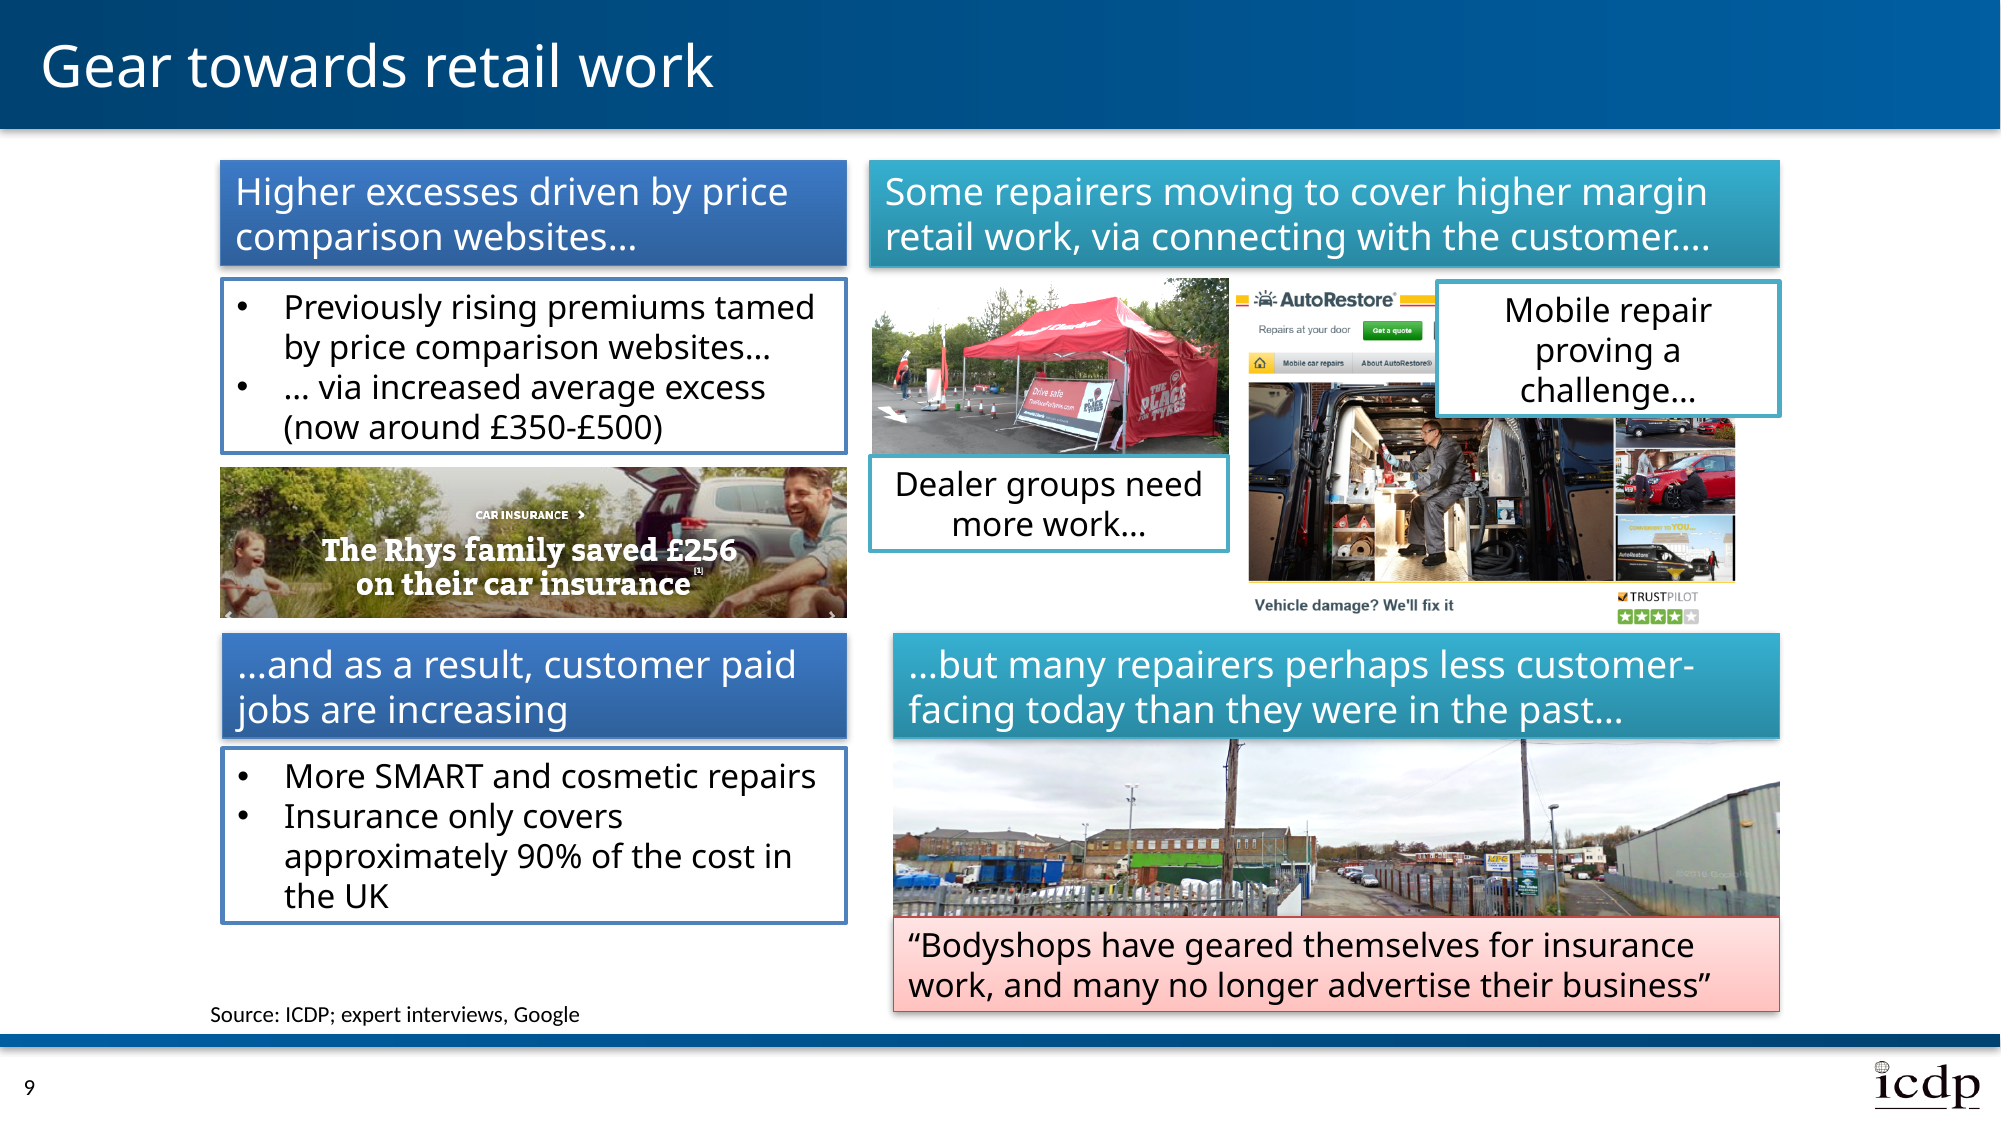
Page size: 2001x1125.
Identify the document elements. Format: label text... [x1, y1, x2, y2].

picture [220, 467, 847, 618]
slide_number 9 [8, 1063, 128, 1108]
picture [1870, 1058, 1985, 1113]
title Gear towards retail work [25, 0, 1974, 129]
text_box Previously rising premiums tamed by price comparison websites… … via increased average excess (now around £350-£500) [220, 277, 848, 455]
text_box Higher excesses driven by price comparison websites… [220, 160, 847, 266]
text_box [869, 160, 1780, 627]
text_box More SMART and cosmetic repairs Insurance only covers approximately 90% of the cost in the UK [220, 746, 848, 925]
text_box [893, 633, 1780, 1014]
text_box …and as a result, customer paid jobs are increasing [222, 633, 847, 739]
text_box Source: ICDP; expert interviews, Google [195, 991, 596, 1035]
